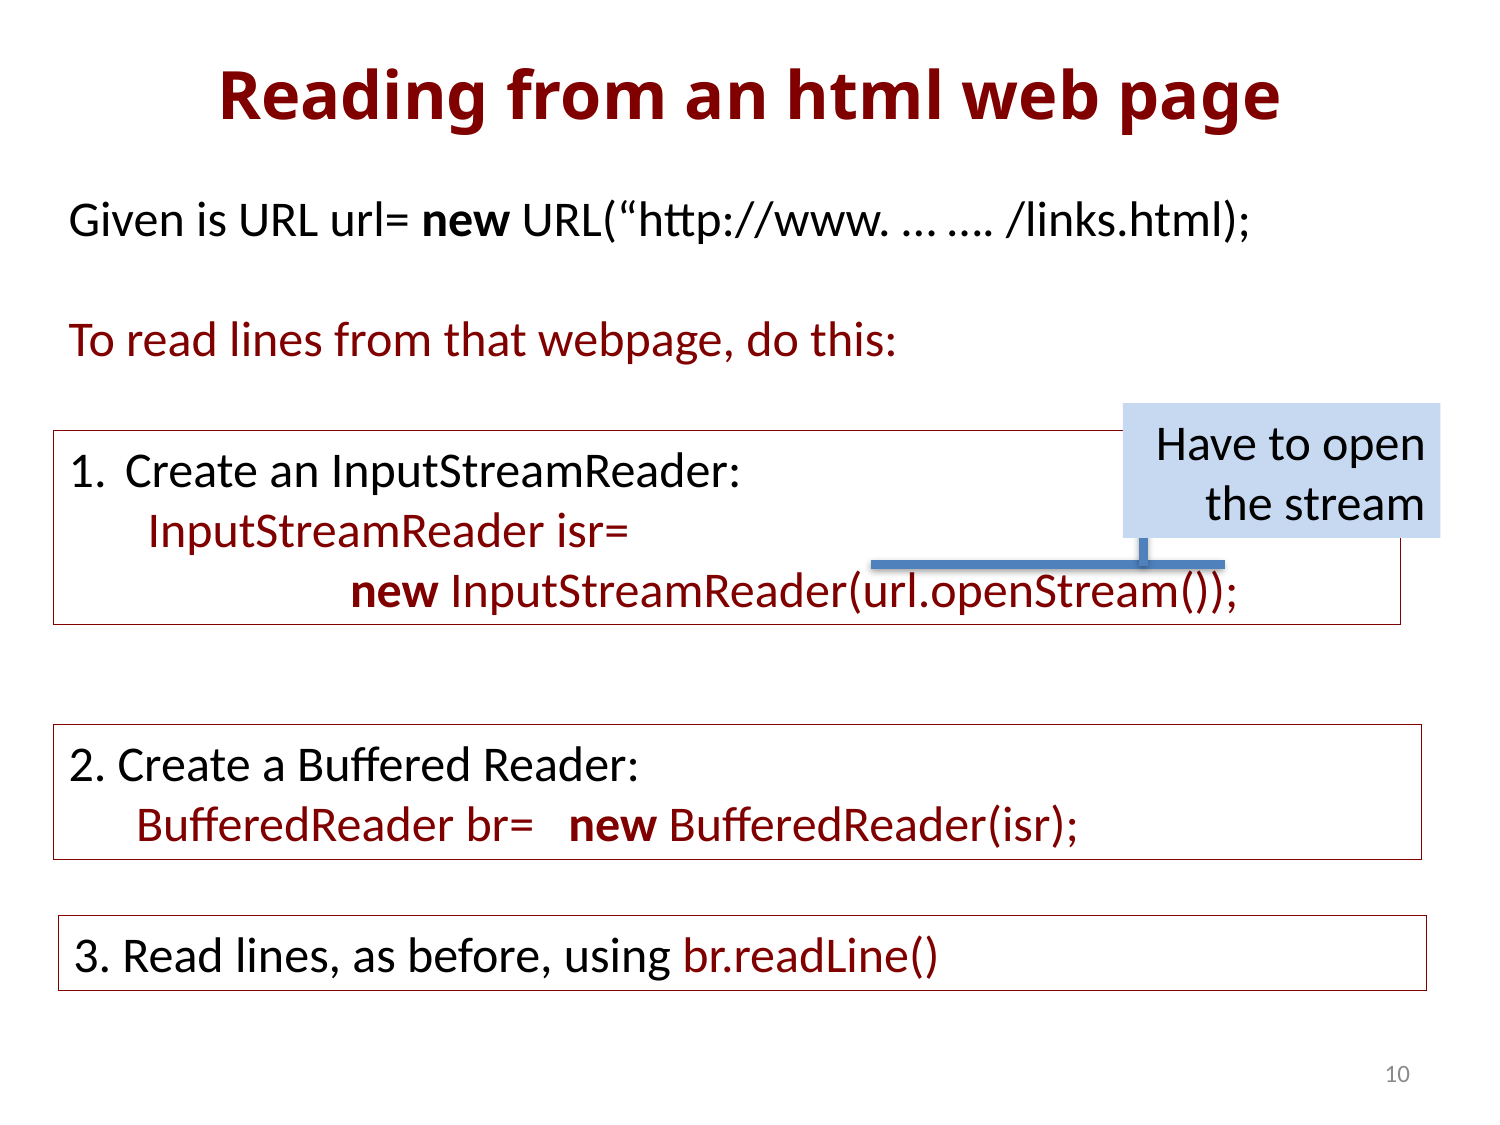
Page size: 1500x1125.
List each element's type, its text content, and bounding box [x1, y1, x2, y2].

slide_number 10 [1074, 1042, 1425, 1103]
text_box 2. Create a Buffered Reader: BufferedReader br= new BufferedReader(isr); [53, 724, 1422, 860]
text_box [53, 402, 1441, 628]
title Reading from an html web page [75, 45, 1425, 142]
text_box 3. Read lines, as before, using br.readLine() [58, 915, 1427, 991]
text_box Given is URL url= new URL(“http://www. … …. /links.html); To read lines from that webpage, do this: [53, 178, 1369, 374]
